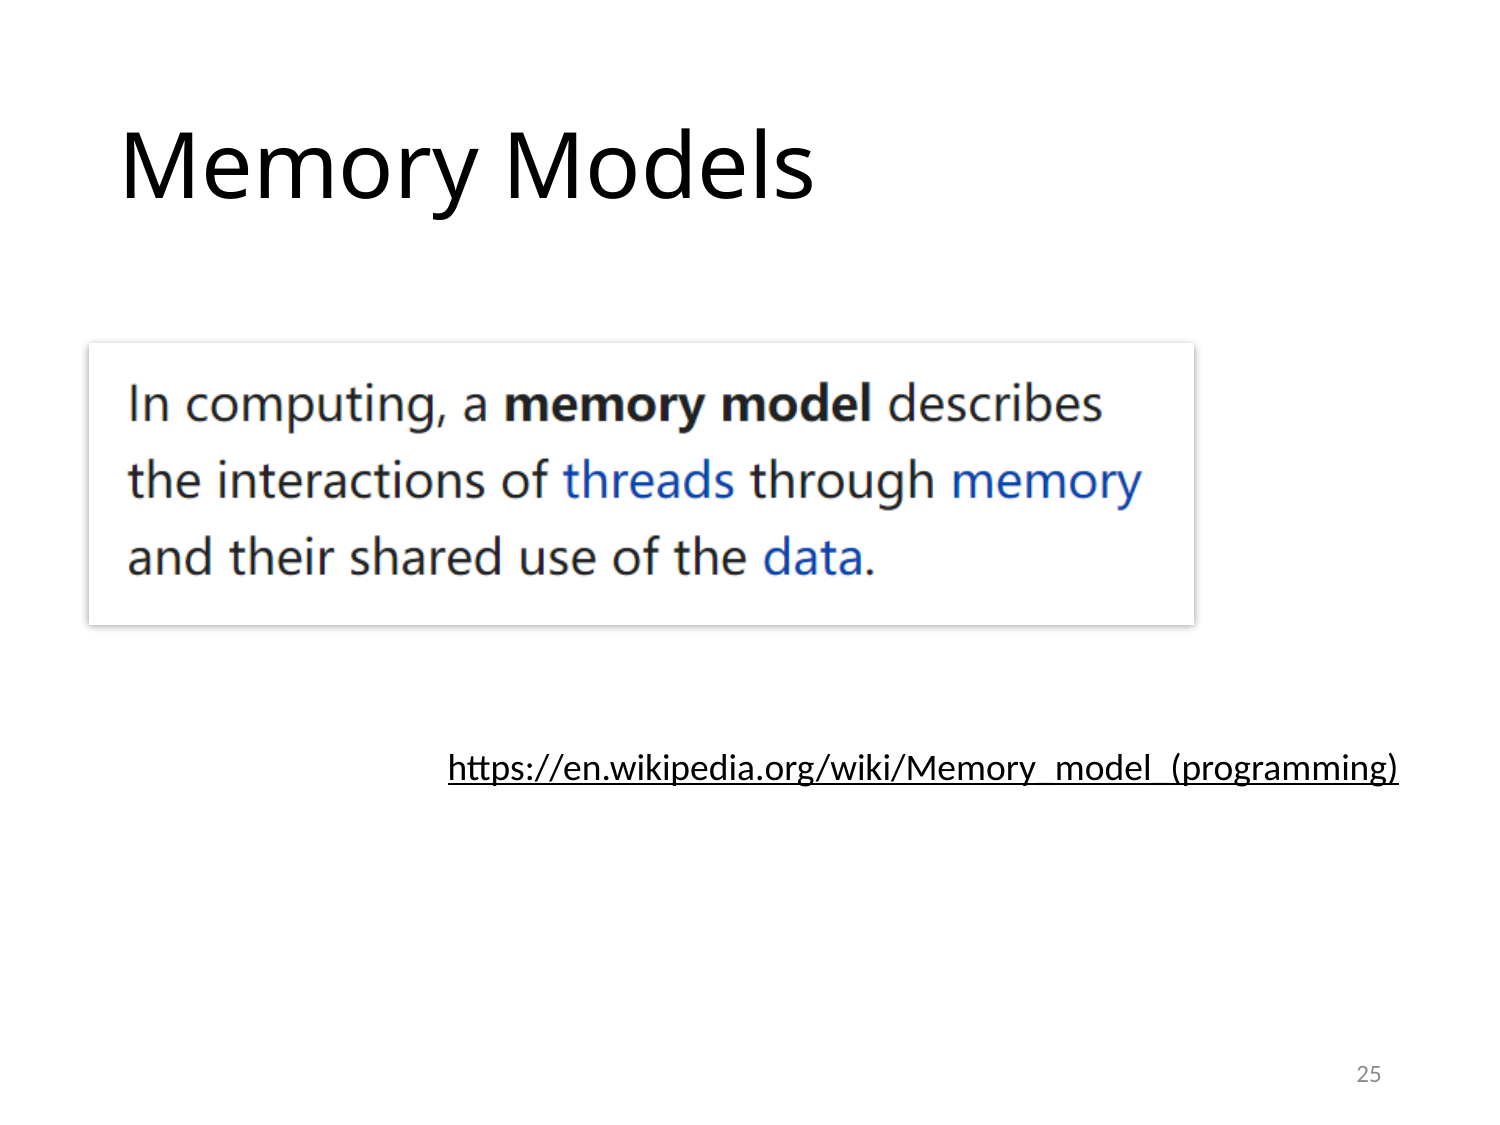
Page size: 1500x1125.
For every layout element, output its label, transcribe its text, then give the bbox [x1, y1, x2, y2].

slide_number 25 [1059, 1042, 1397, 1103]
text_box https://en.wikipedia.org/wiki/Memory_model_(programming) [432, 735, 1423, 796]
title Memory Models [103, 59, 1397, 278]
picture [103, 357, 1180, 611]
